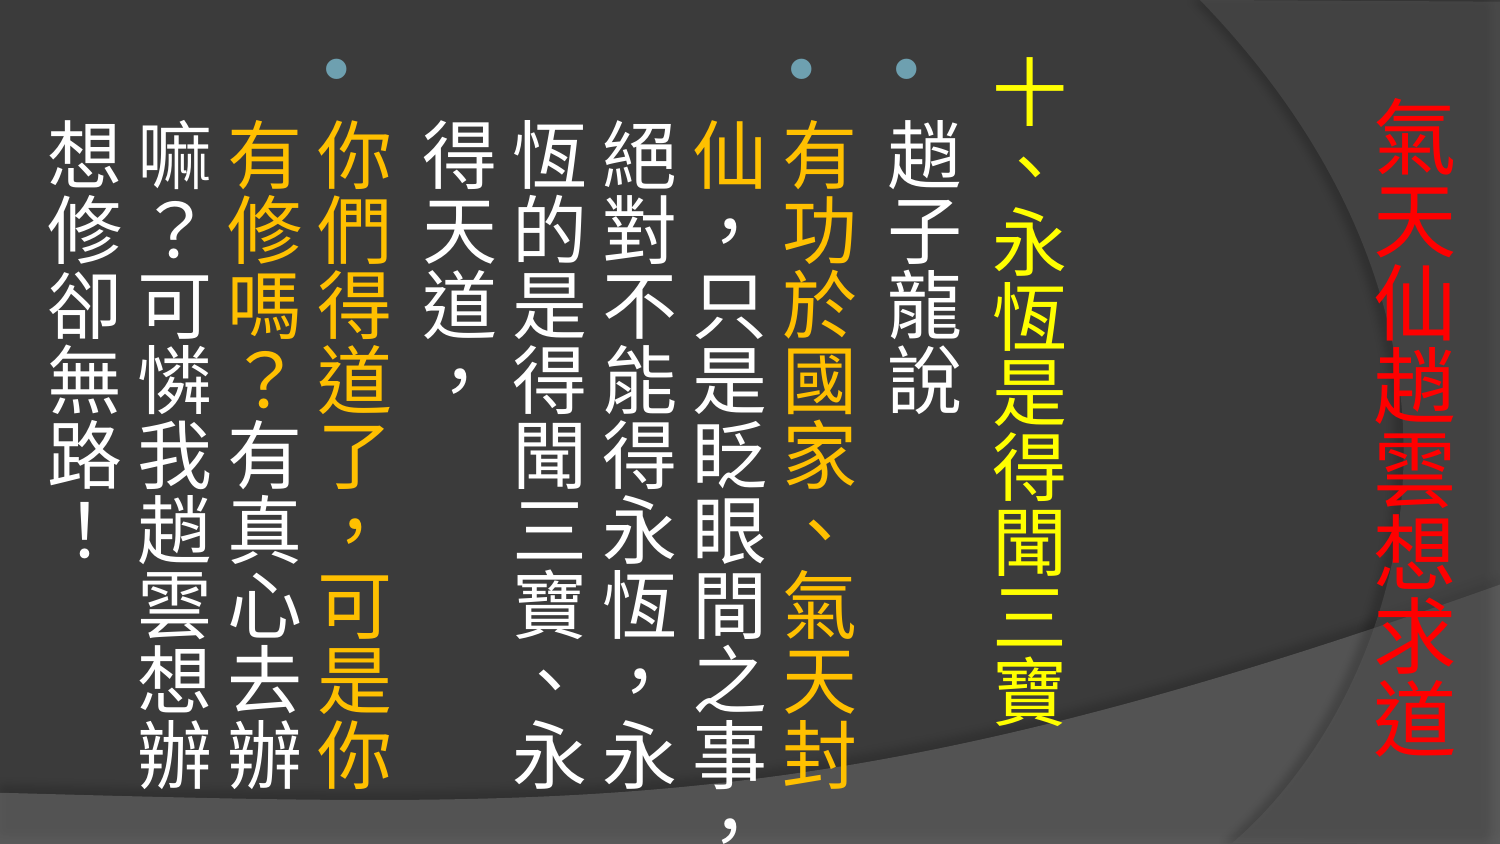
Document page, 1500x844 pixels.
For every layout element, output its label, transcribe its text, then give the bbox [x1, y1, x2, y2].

list 十、永恆是得聞三寶 趙子龍說 有功於國家、氣天封仙，只是眨眼間之事，絕對不能得永恆，永恆的是得聞三寶、永得天道， 你們得道了，可是你有修嗎？有真心去辦嘛？可憐我趙雲想辦想修卻無路！ [29, 33, 1329, 812]
title 氣天仙趙雲想求道 [1352, 43, 1473, 812]
